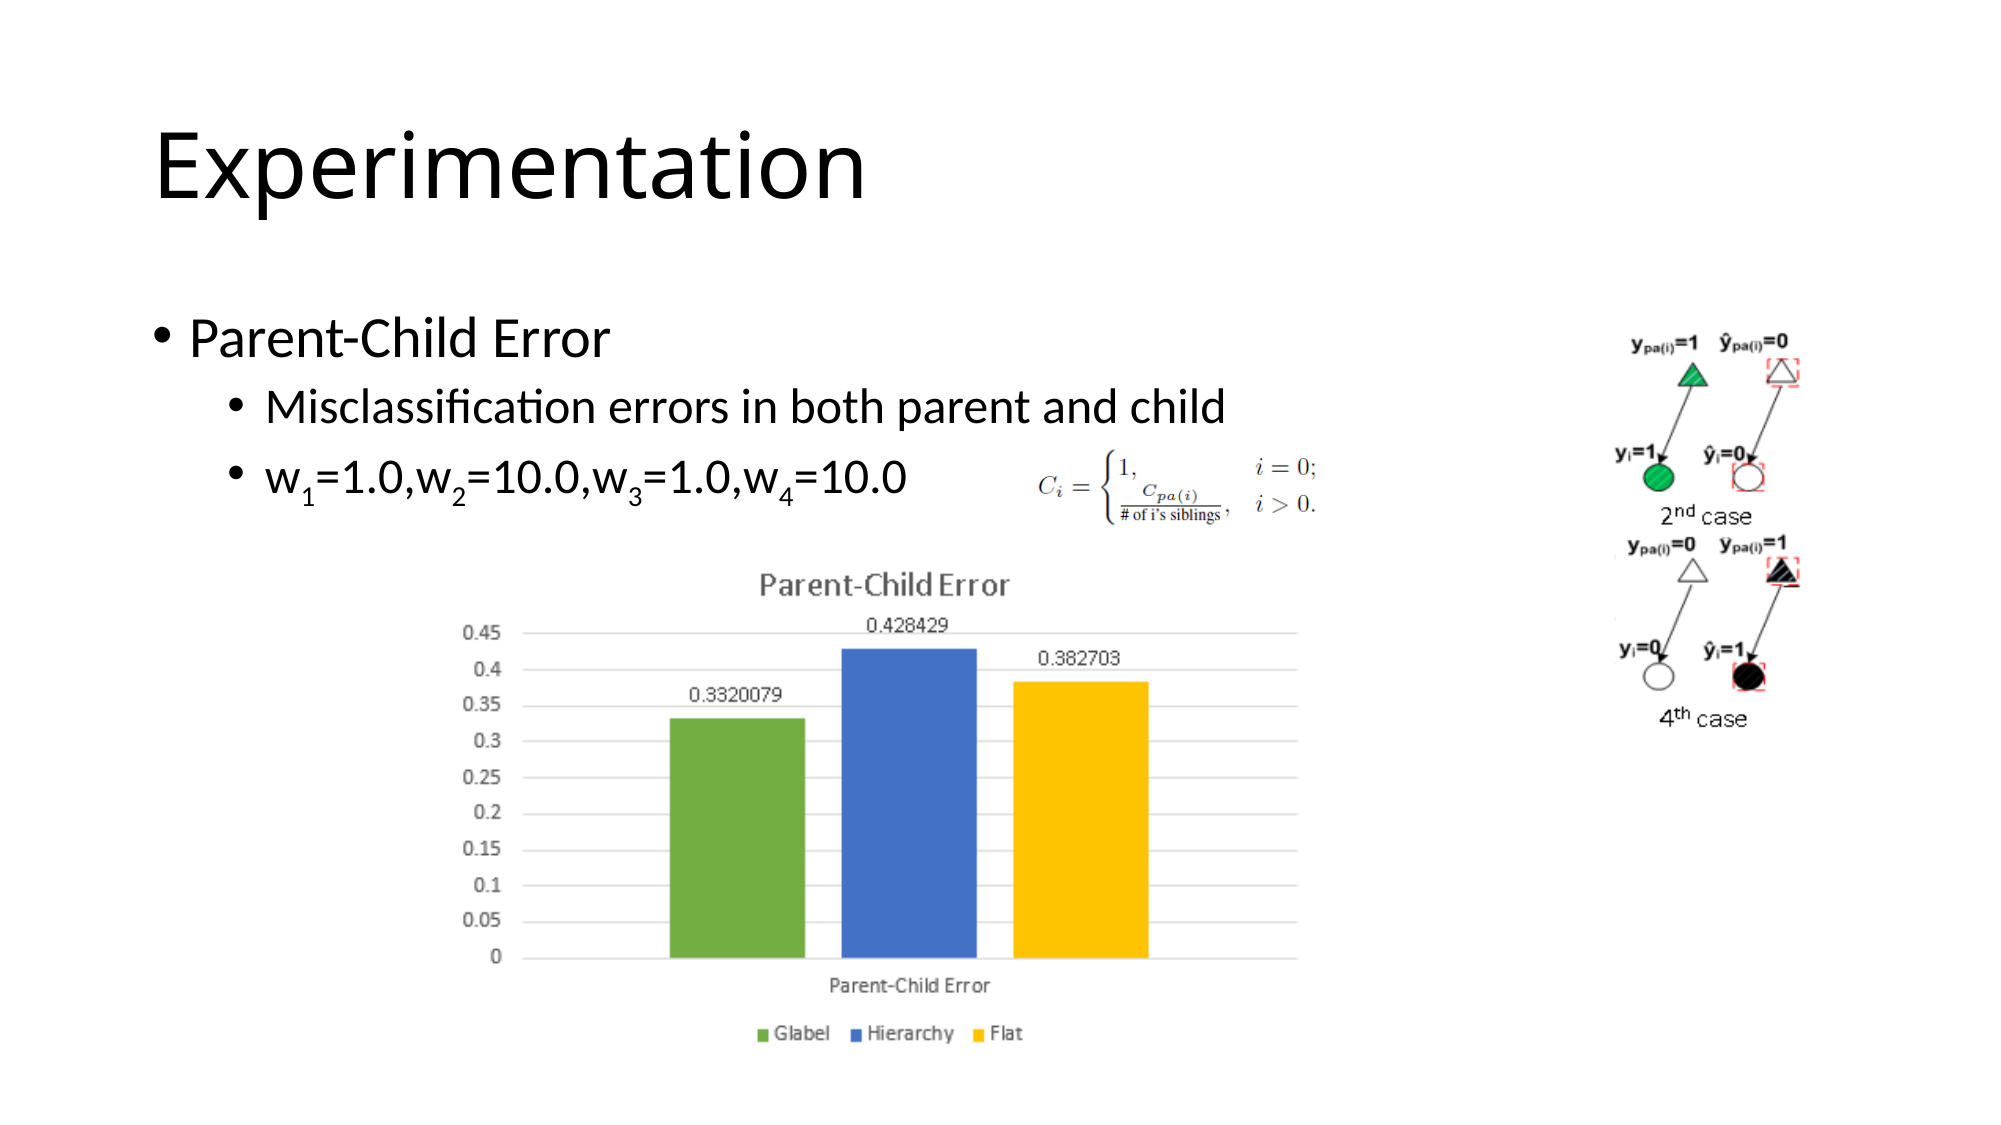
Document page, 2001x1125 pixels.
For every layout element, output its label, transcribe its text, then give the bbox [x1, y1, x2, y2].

picture [1602, 324, 1830, 746]
title Experimentation [137, 59, 1863, 278]
picture [999, 437, 1349, 535]
list Parent-Child Error Misclassification errors in both parent and child w1=1.0,w2=10.0,w3=1.0,w4=10.0 [137, 299, 1863, 1014]
picture [451, 545, 1319, 1057]
